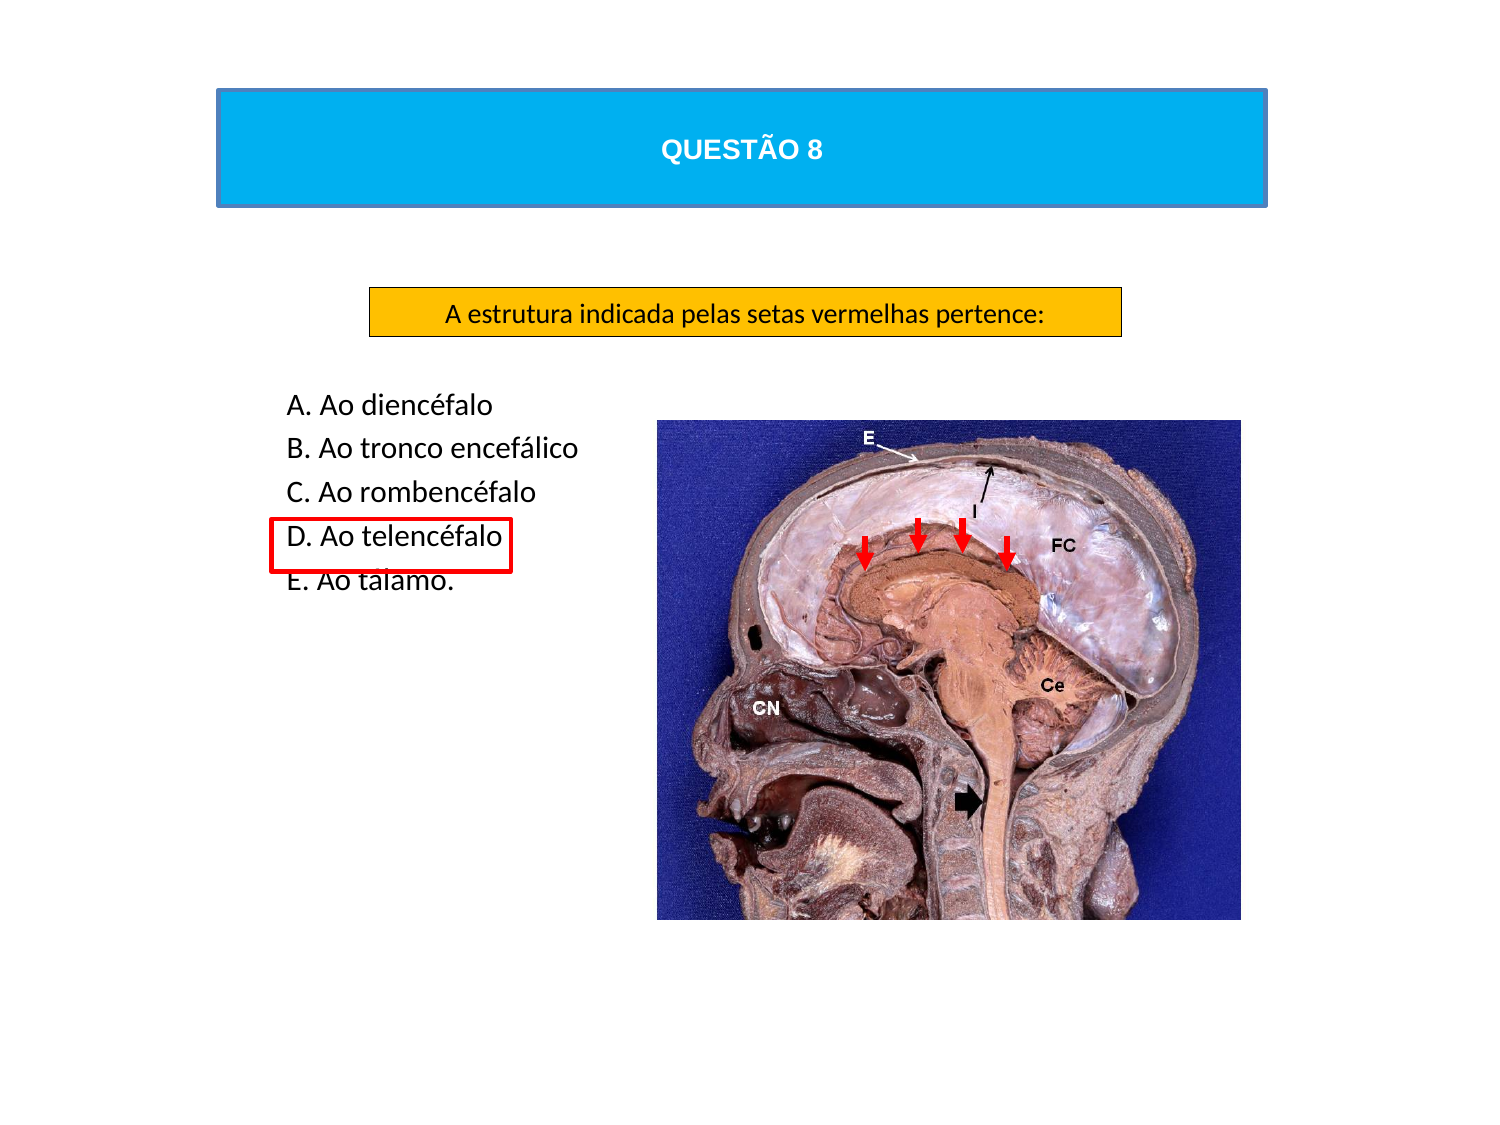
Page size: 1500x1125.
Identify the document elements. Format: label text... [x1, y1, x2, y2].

text_box QUESTÃO 8 [218, 90, 1266, 206]
list A. Ao diencéfalo B. Ao tronco encefálico C. Ao rombencéfalo D. Ao telencéfalo E. Ao tálamo. [271, 376, 635, 795]
text_box A estrutura indicada pelas setas vermelhas pertence: [369, 287, 1122, 337]
text_box [269, 517, 513, 574]
picture [616, 420, 1282, 920]
